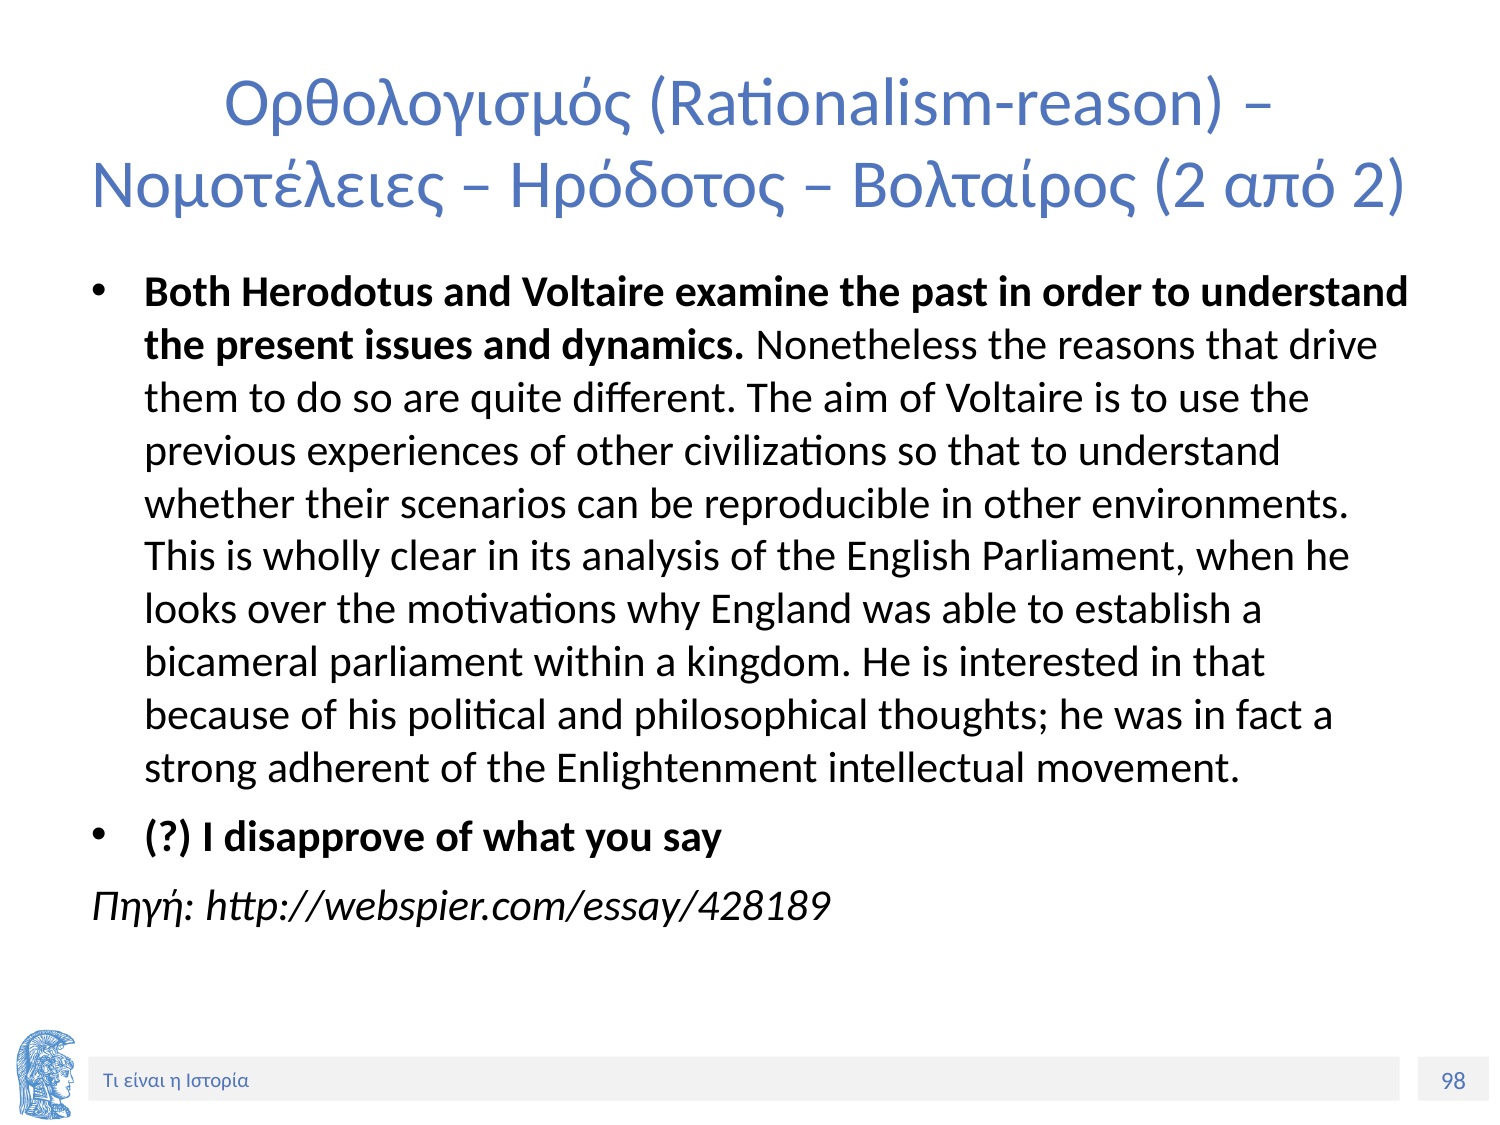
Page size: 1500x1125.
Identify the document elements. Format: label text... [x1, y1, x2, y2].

list Both Herodotus and Voltaire examine the past in order to understand the present issues and dynamics. Nonetheless the reasons that drive them to do so are quite different. The aim of Voltaire is to use the previous experiences of other civilizations so that to understand whether their scenarios can be reproducible in other environments. This is wholly clear in its analysis of the English Parliament, when he looks over the motivations why England was able to establish a bicameral parliament within a kingdom. He is interested in that because of his political and philosophical thoughts; he was in fact a strong adherent of the Enlightenment intellectual movement. (?) I disapprove of what you say Πηγή: http://webspier.com/essay/428189 [76, 255, 1427, 998]
title Ορθολογισμός (Rationalism-reason) – Νομοτέλειες – Ηρόδοτος – Βολταίρος (2 από 2) [75, 45, 1425, 233]
picture [9, 1026, 81, 1120]
